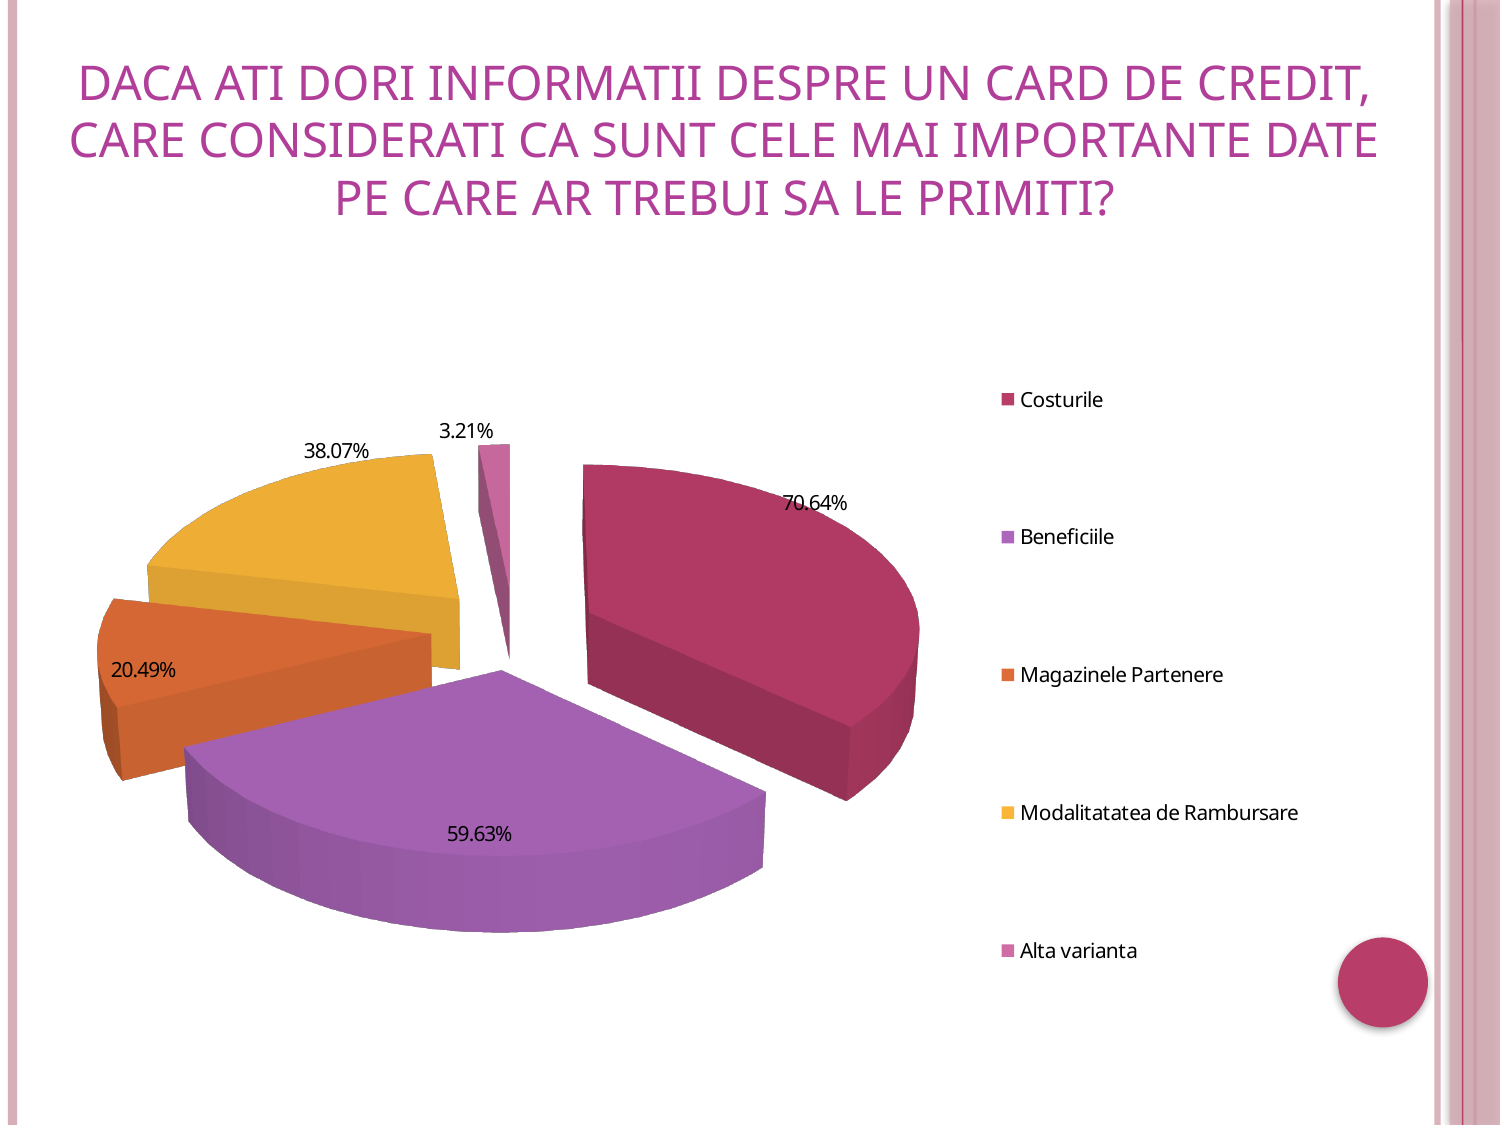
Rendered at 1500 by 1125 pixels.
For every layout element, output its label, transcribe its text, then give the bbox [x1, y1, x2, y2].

chart [24, 261, 1326, 1088]
title Daca ati dori informatii despre un card de credit, care considerati ca sunt cele mai importante date pe care ar trebui sa le primiti? [24, 45, 1425, 233]
